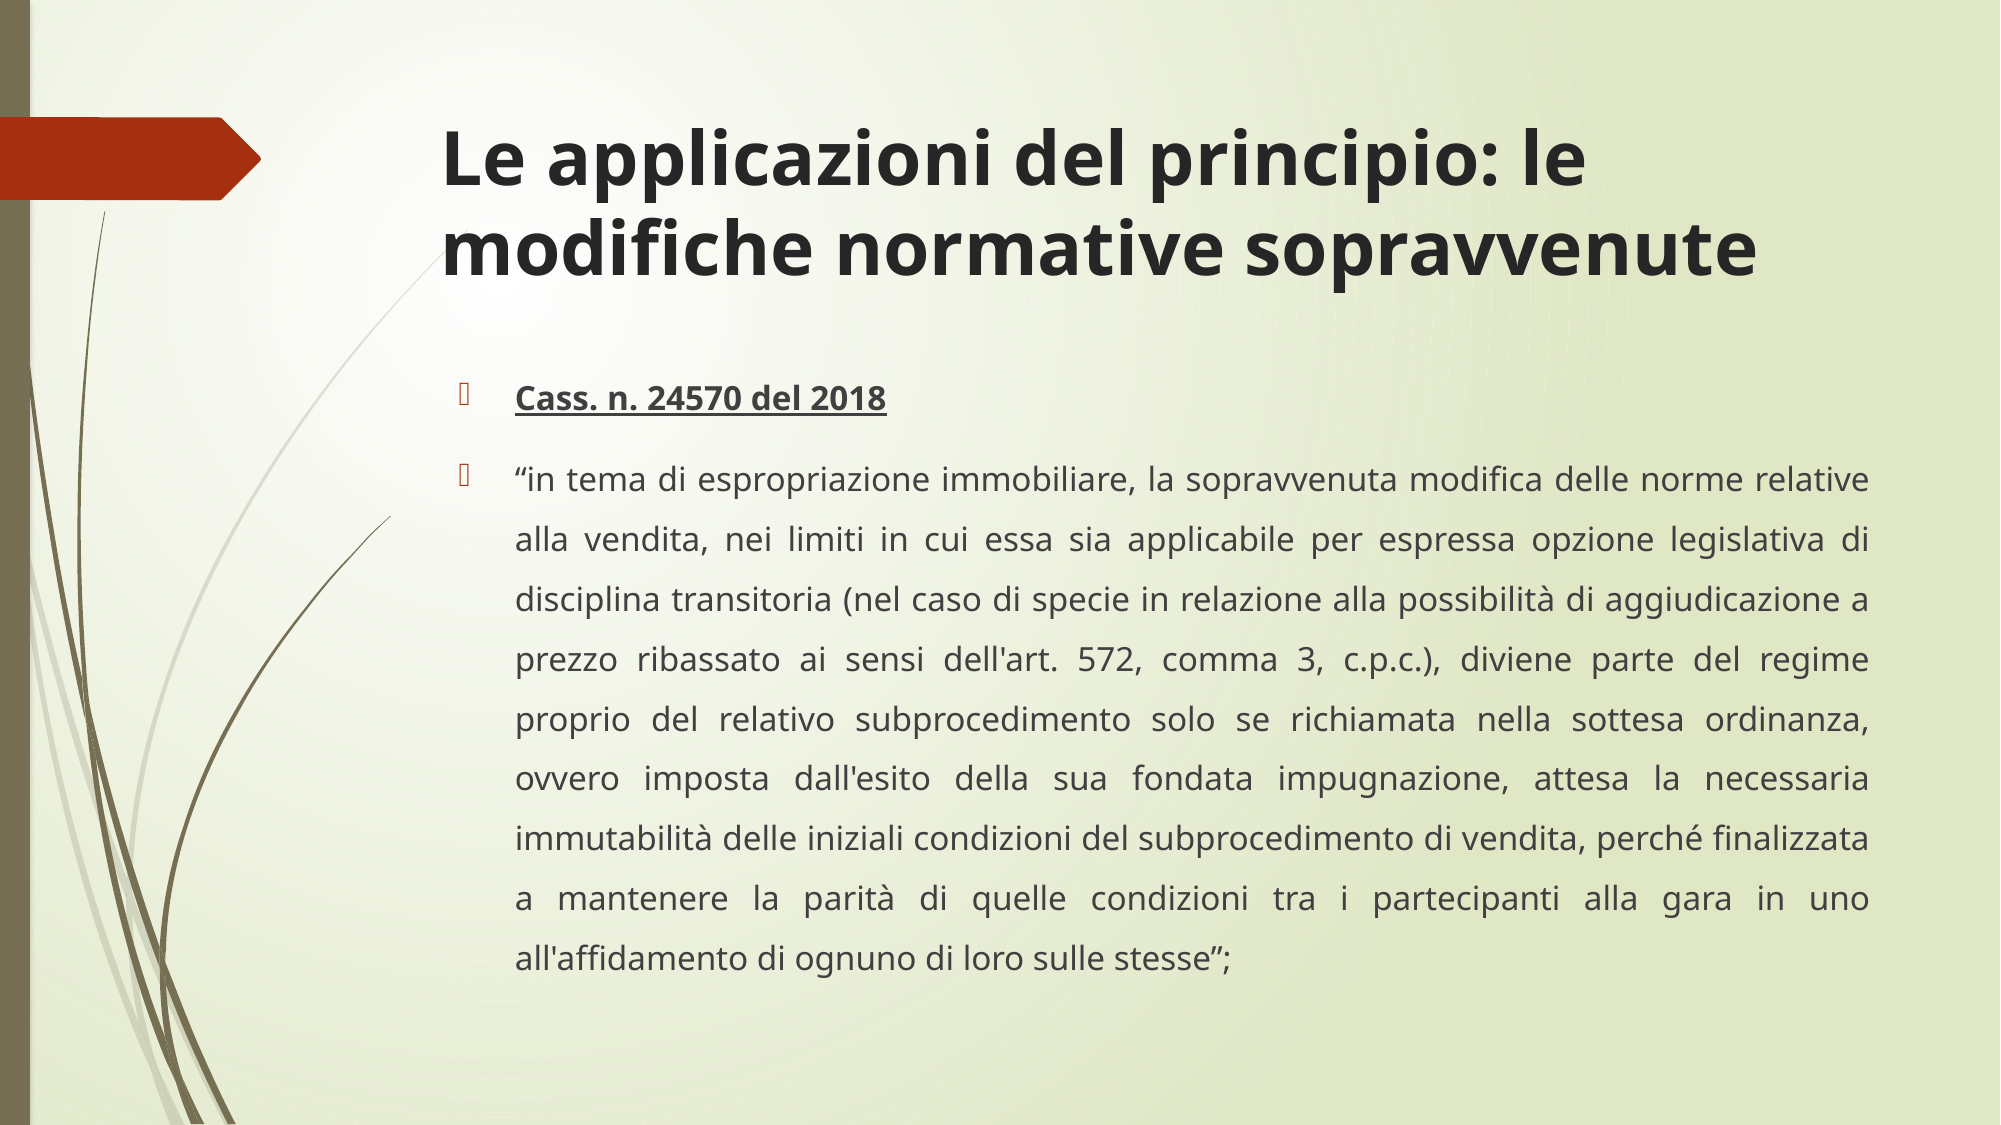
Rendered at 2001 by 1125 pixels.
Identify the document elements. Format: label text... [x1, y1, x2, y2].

list Cass. n. 24570 del 2018 “in tema di espropriazione immobiliare, la sopravvenuta modifica delle norme relative alla vendita, nei limiti in cui essa sia applicabile per espressa opzione legislativa di disciplina transitoria (nel caso di specie in relazione alla possibilità di aggiudicazione a prezzo ribassato ai sensi dell'art. 572, comma 3, c.p.c.), diviene parte del regime proprio del relativo subprocedimento solo se richiamata nella sottesa ordinanza, ovvero imposta dall'esito della sua fondata impugnazione, attesa la necessaria immutabilità delle iniziali condizioni del subprocedimento di vendita, perché finalizzata a mantenere la parità di quelle condizioni tra i partecipanti alla gara in uno all'affidamento di ognuno di loro sulle stesse”; [424, 350, 1888, 970]
title Le applicazioni del principio: le modifiche normative sopravvenute [425, 102, 1888, 313]
